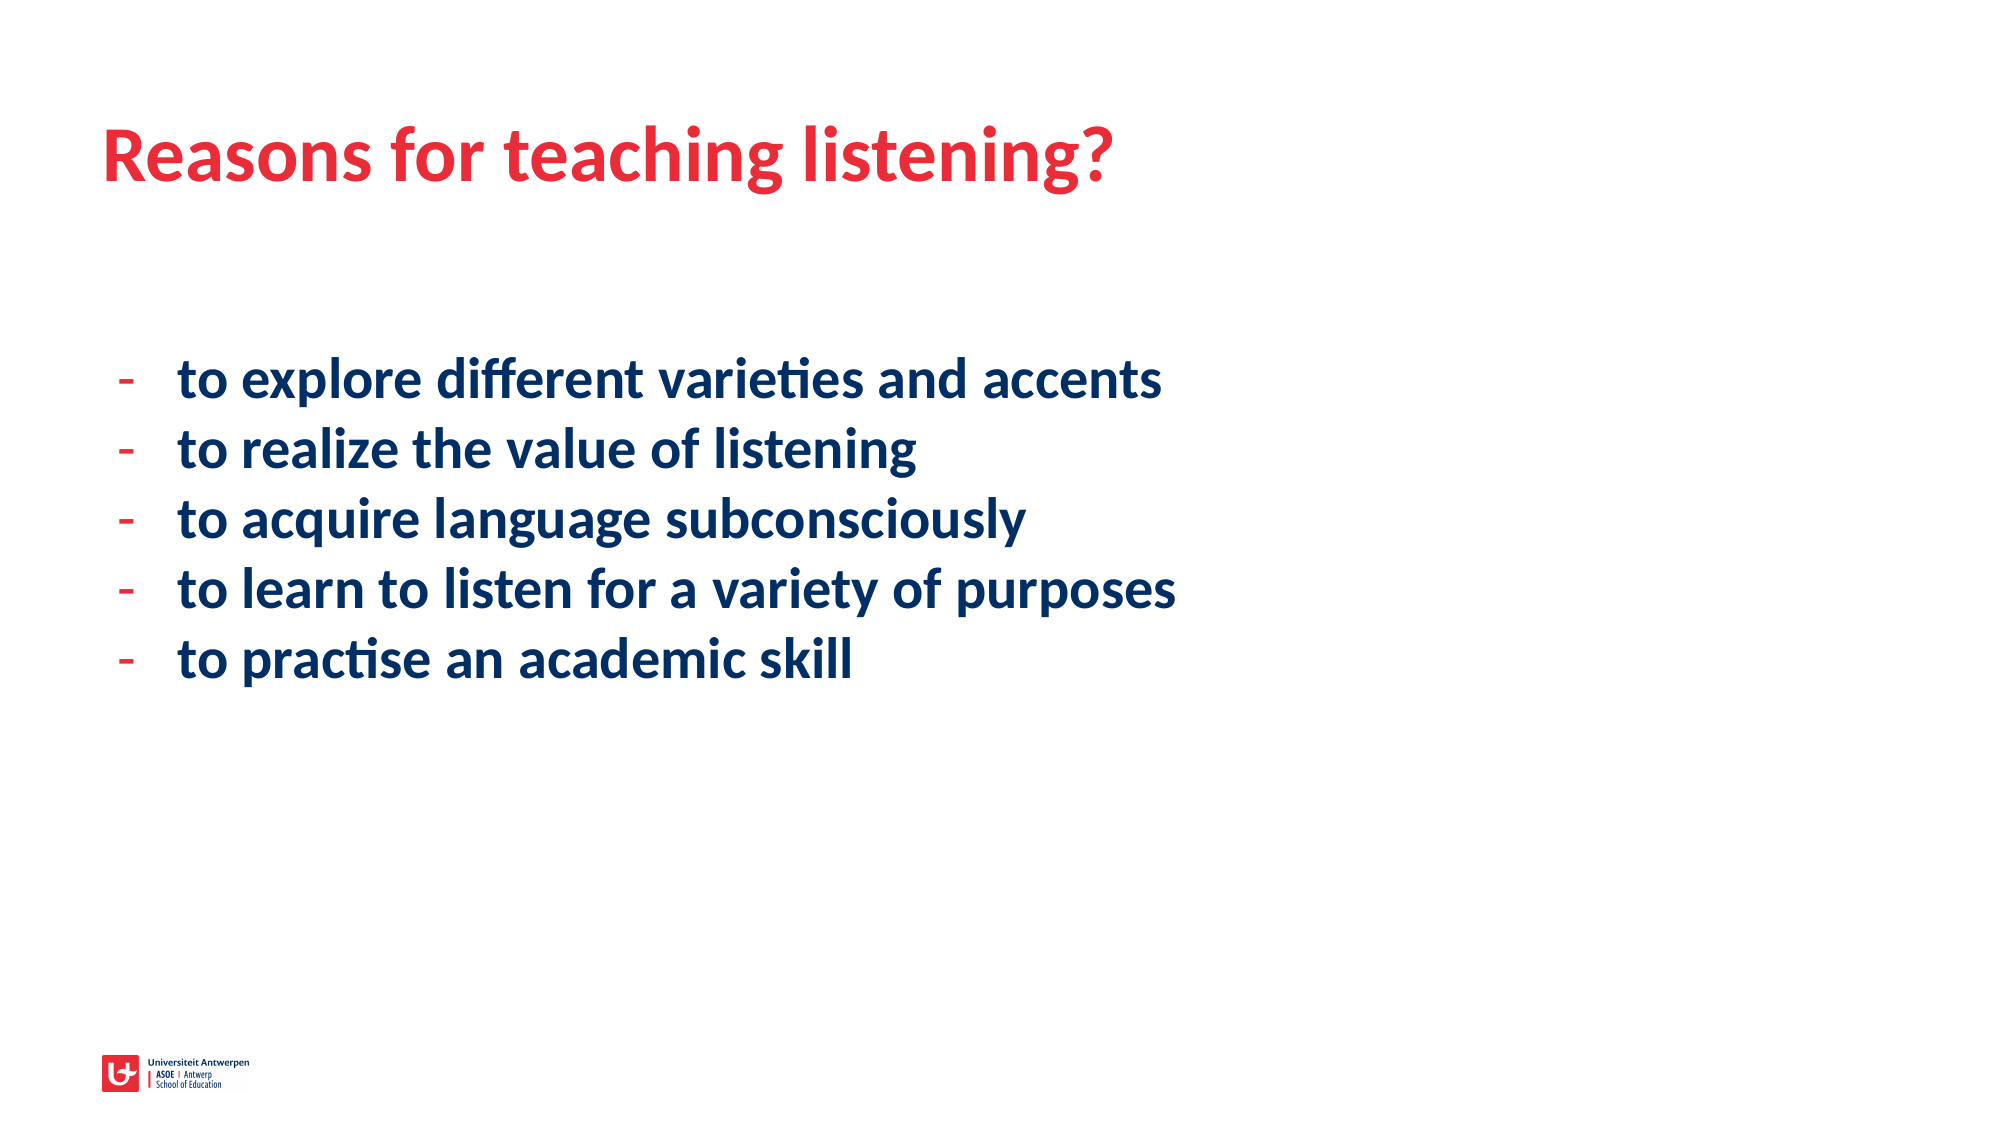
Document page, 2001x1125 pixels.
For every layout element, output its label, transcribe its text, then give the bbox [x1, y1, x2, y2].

picture [102, 1055, 249, 1092]
list to explore different varieties and accents to realize the value of listening to acquire language subconsciously to learn to listen for a variety of purposes to practise an academic skill [102, 258, 1592, 910]
title Reasons for teaching listening? [102, 101, 1898, 232]
